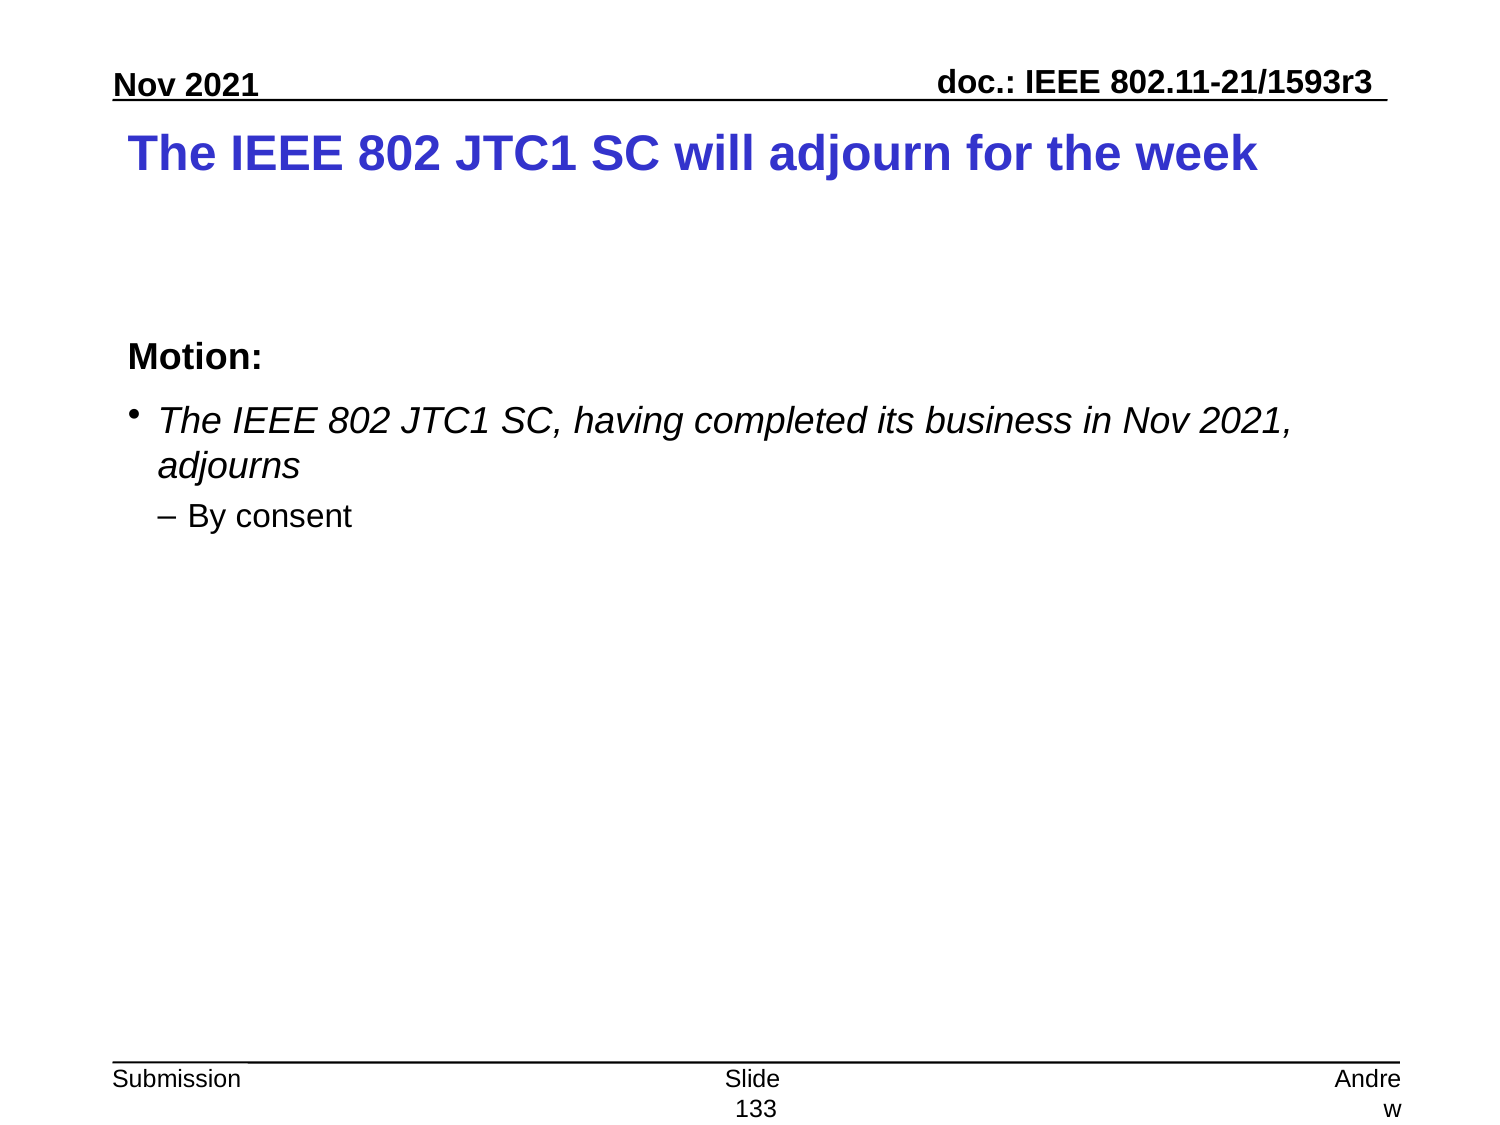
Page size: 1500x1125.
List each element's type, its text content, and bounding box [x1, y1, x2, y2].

slide_number Slide 133 [709, 1061, 803, 1093]
title The IEEE 802 JTC1 SC will adjourn for the week [112, 112, 1388, 288]
footer Andrew Myles, Cisco [1320, 1061, 1402, 1093]
list Motion: The IEEE 802 JTC1 SC, having completed its business in Nov 2021, adjourns By consent [112, 324, 1388, 1000]
